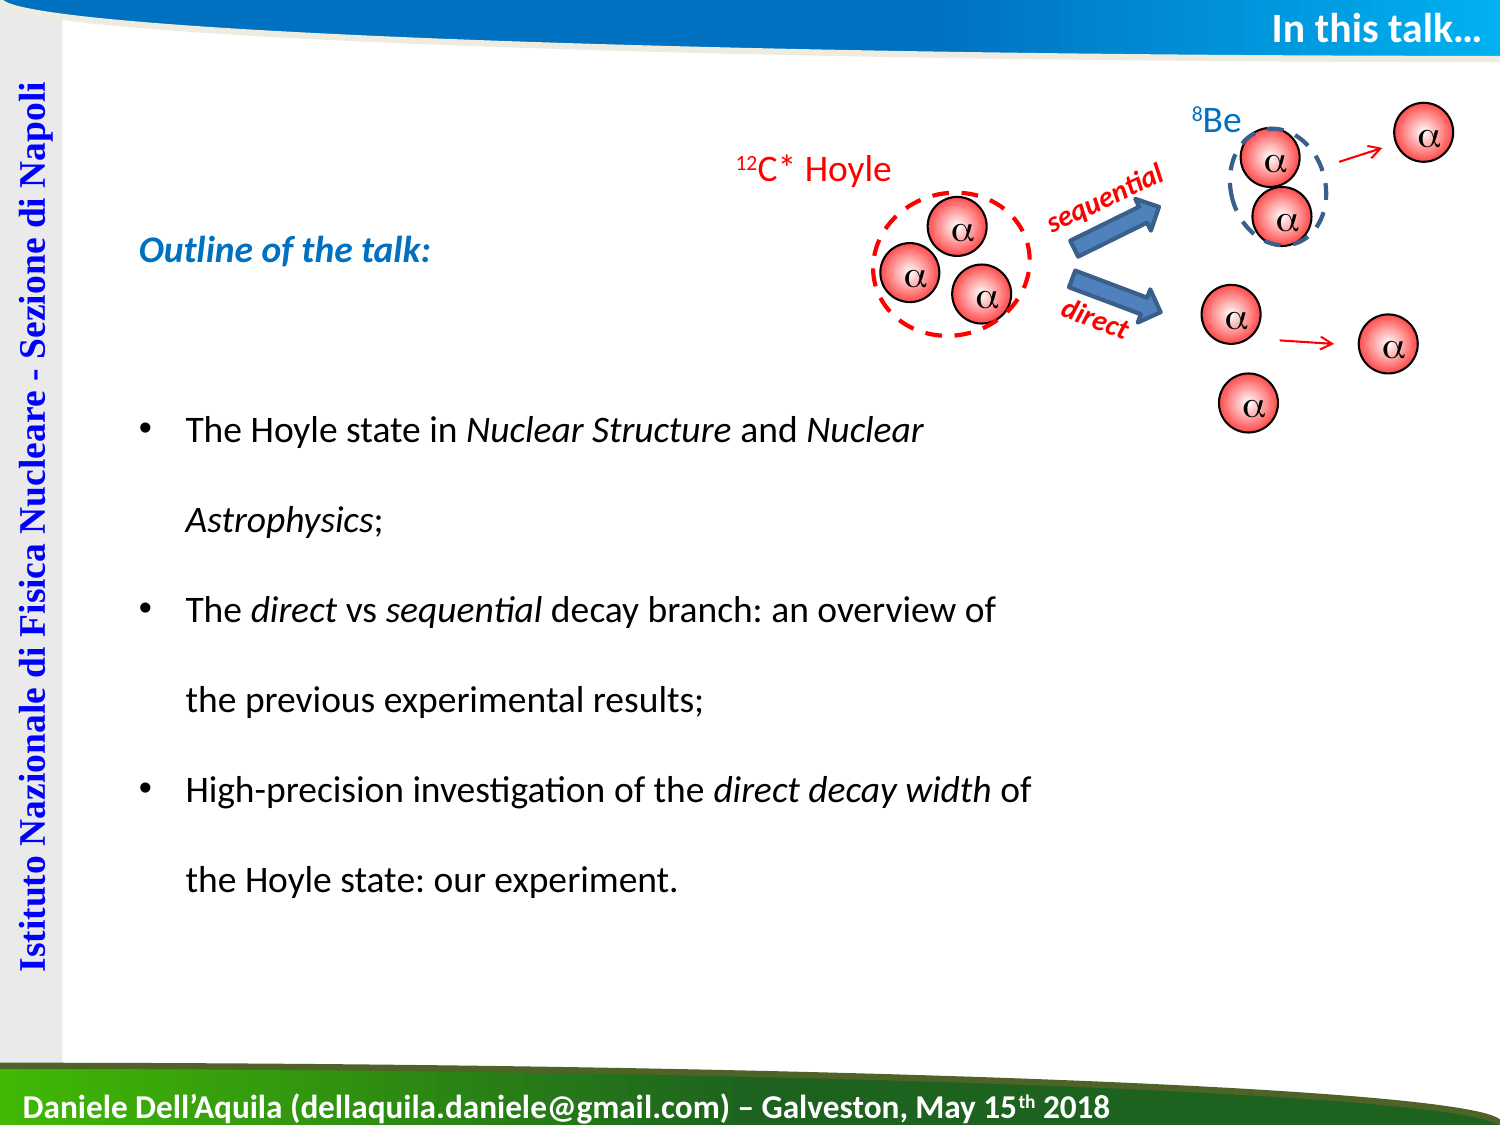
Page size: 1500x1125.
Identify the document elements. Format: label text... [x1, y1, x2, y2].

text_box a [1216, 371, 1281, 435]
text_box [1069, 268, 1163, 320]
text_box a [1199, 282, 1263, 346]
text_box Daniele Dell’Aquila (dellaquila.daniele@gmail.com) – Galveston, May 15th 2018 [7, 1077, 1126, 1125]
text_box [1227, 126, 1329, 248]
text_box [1068, 202, 1161, 259]
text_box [1279, 340, 1335, 345]
text_box a [1257, 125, 1274, 131]
text_box Outline of the talk: The Hoyle state in Nuclear Structure and Nuclear Astrophysics; The direct vs sequential decay branch: an overview of the previous experimental results; High-precision investigation of the direct decay width of the Hoyle state: our experiment. [123, 172, 1058, 908]
text_box [0, 3, 63, 1065]
text_box a [1392, 100, 1456, 164]
text_box [871, 190, 1032, 338]
text_box sequential [1022, 140, 1185, 252]
text_box a [1280, 245, 1293, 249]
text_box a [1356, 312, 1420, 376]
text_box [1338, 147, 1383, 163]
text_box [0, 1065, 879, 1125]
text_box 8Be [1177, 87, 1257, 148]
text_box direct [1041, 276, 1152, 359]
text_box Istituto Nazionale di Fisica Nucleare - Sezione di Napoli [0, 66, 60, 987]
text_box In this talk… [348, 1, 1498, 59]
text_box [0, 0, 1500, 59]
text_box [1126, 1085, 1500, 1125]
text_box 12C* Hoyle [720, 136, 907, 197]
